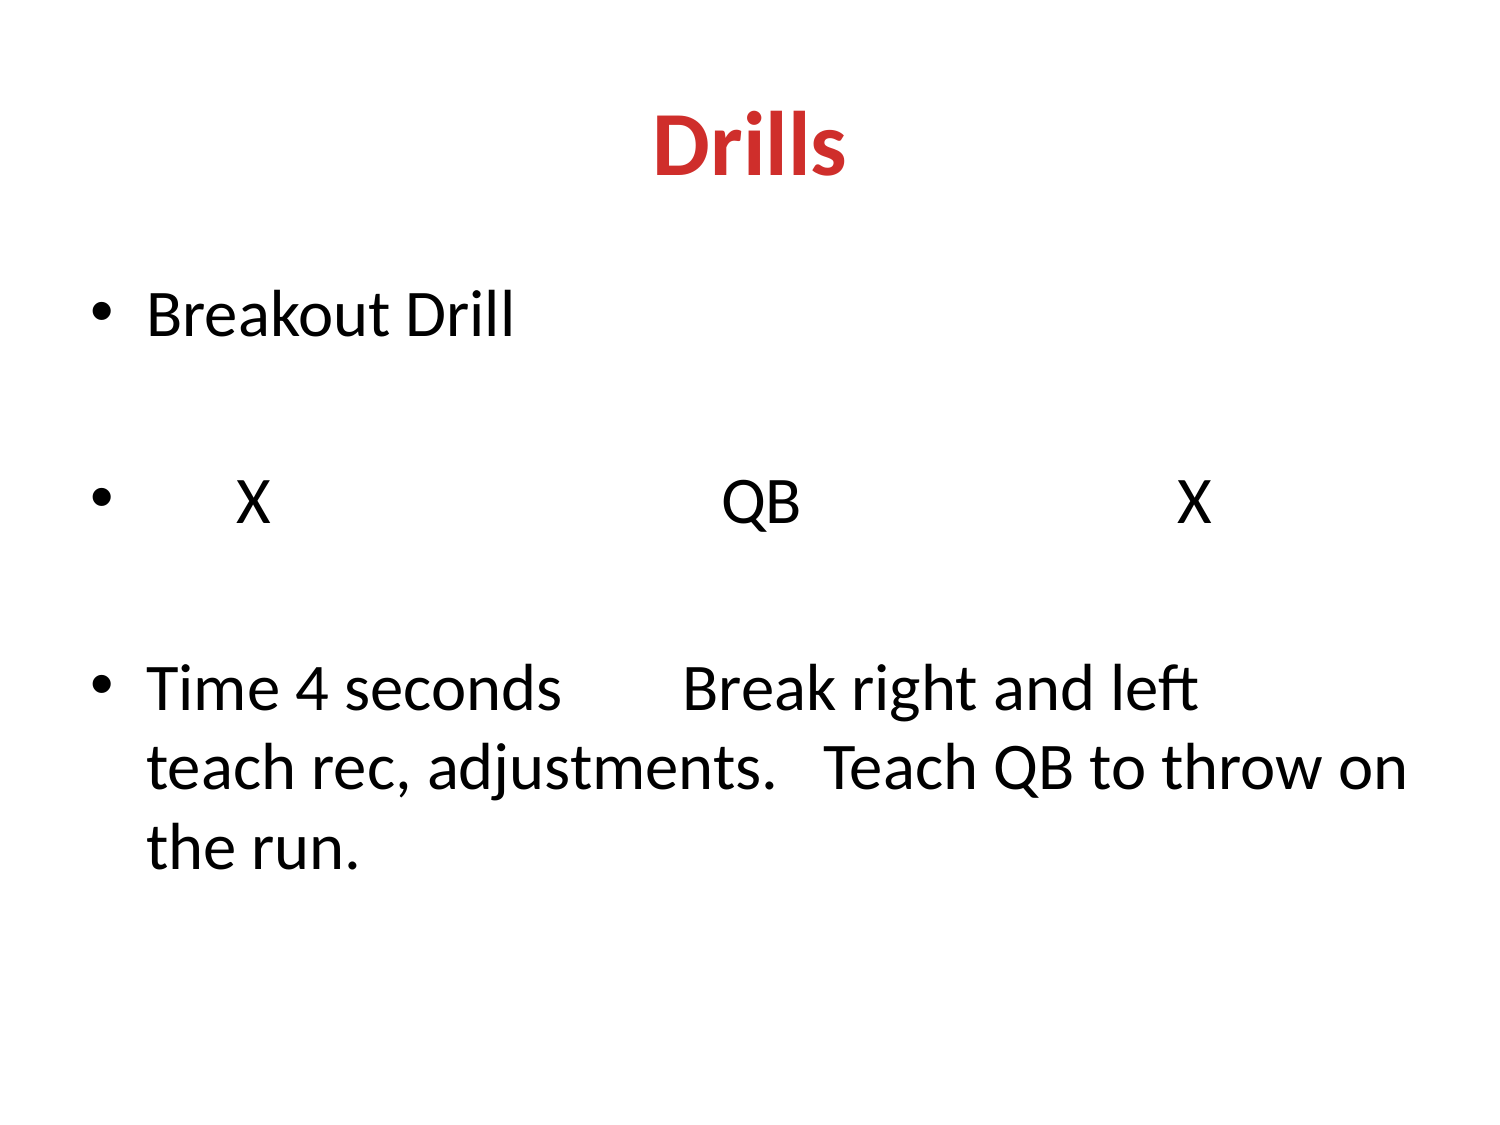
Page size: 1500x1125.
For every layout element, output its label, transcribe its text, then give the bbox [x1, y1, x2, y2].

list Breakout Drill X QB X Time 4 seconds Break right and left teach rec, adjustments. Teach QB to throw on the run. [75, 262, 1425, 1005]
title Drills [75, 45, 1425, 233]
